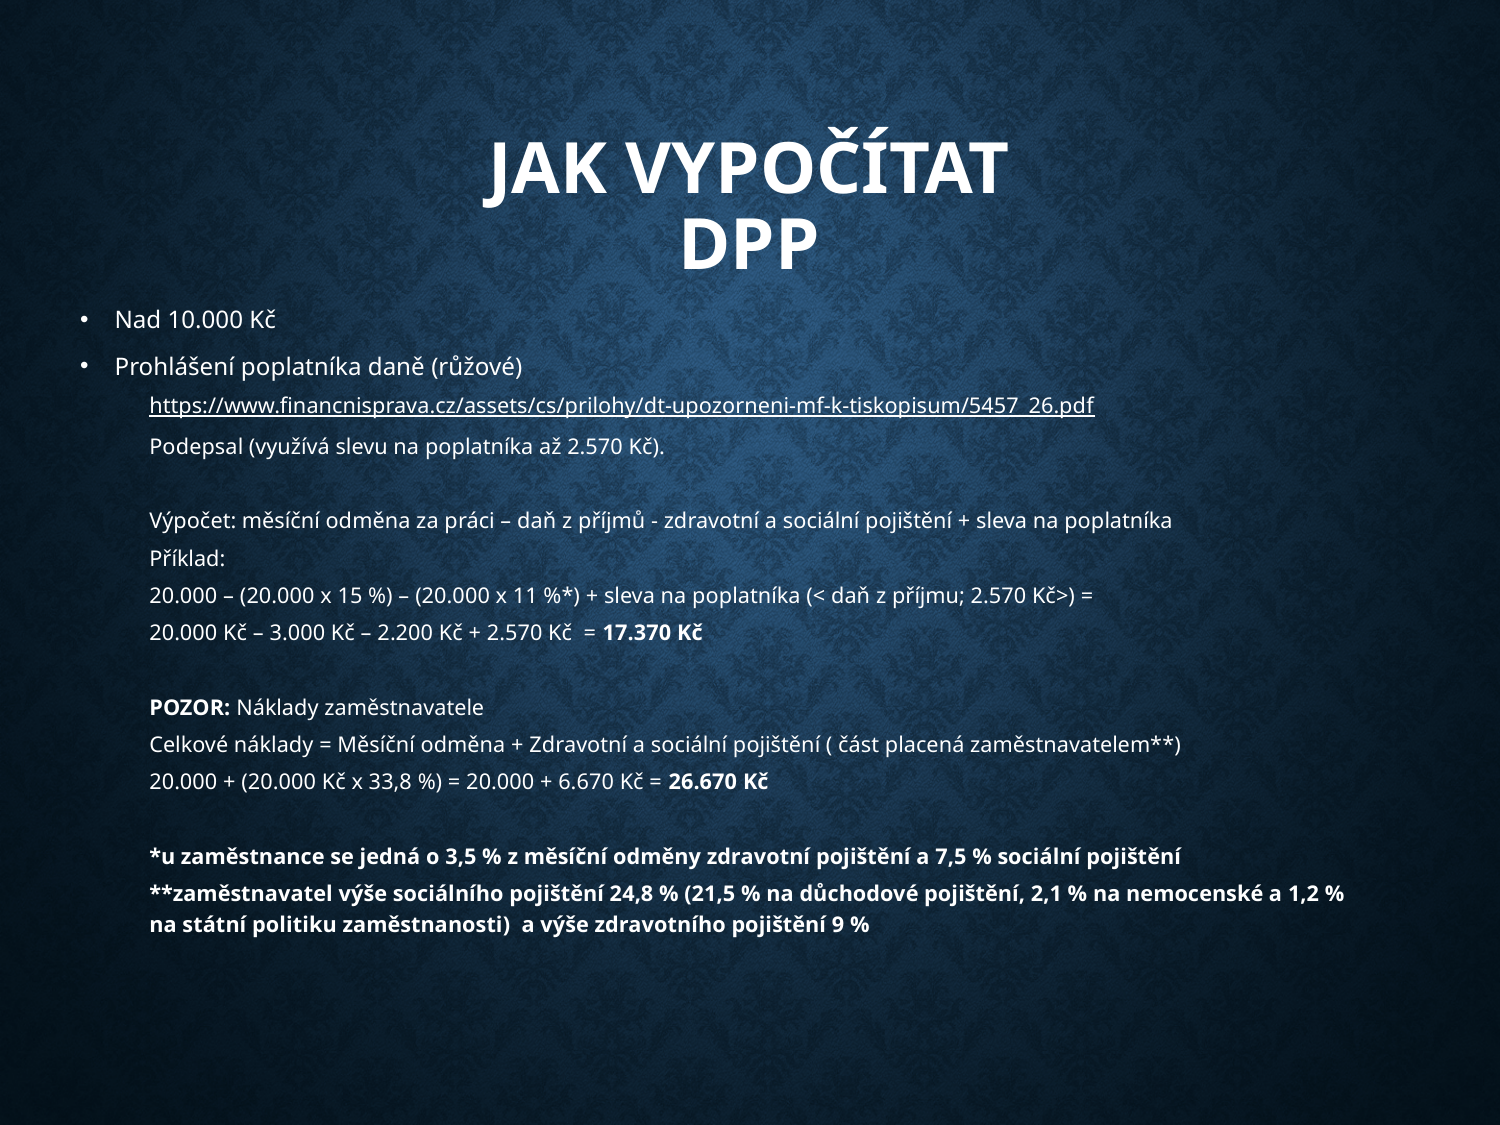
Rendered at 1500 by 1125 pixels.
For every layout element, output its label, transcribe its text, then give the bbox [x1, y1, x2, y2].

title Jak Vypočítat DPP [112, 99, 1387, 290]
list Nad 10.000 Kč Prohlášení poplatníka daně (růžové) https://www.financnisprava.cz/assets/cs/prilohy/dt-upozorneni-mf-k-tiskopisum/5457_26.pdf Podepsal (využívá slevu na poplatníka až 2.570 Kč). Výpočet: měsíční odměna za práci – daň z příjmů - zdravotní a sociální pojištění + sleva na poplatníka Příklad: 20.000 – (20.000 x 15 %) – (20.000 x 11 %*) + sleva na poplatníka (< daň z příjmu; 2.570 Kč>) = 20.000 Kč – 3.000 Kč – 2.200 Kč + 2.570 Kč = 17.370 Kč POZOR: Náklady zaměstnavatele Celkové náklady = Měsíční odměna + Zdravotní a sociální pojištění ( část placená zaměstnavatelem**) 20.000 + (20.000 Kč x 33,8 %) = 20.000 + 6.670 Kč = 26.670 Kč *u zaměstnance se jedná o 3,5 % z měsíční odměny zdravotní pojištění a 7,5 % sociální pojištění **zaměstnavatel výše sociálního pojištění 24,8 % (21,5 % na důchodové pojištění, 2,1 % na nemocenské a 1,2 % na státní politiku zaměstnanosti) a výše zdravotního pojištění 9 % [64, 290, 1387, 950]
